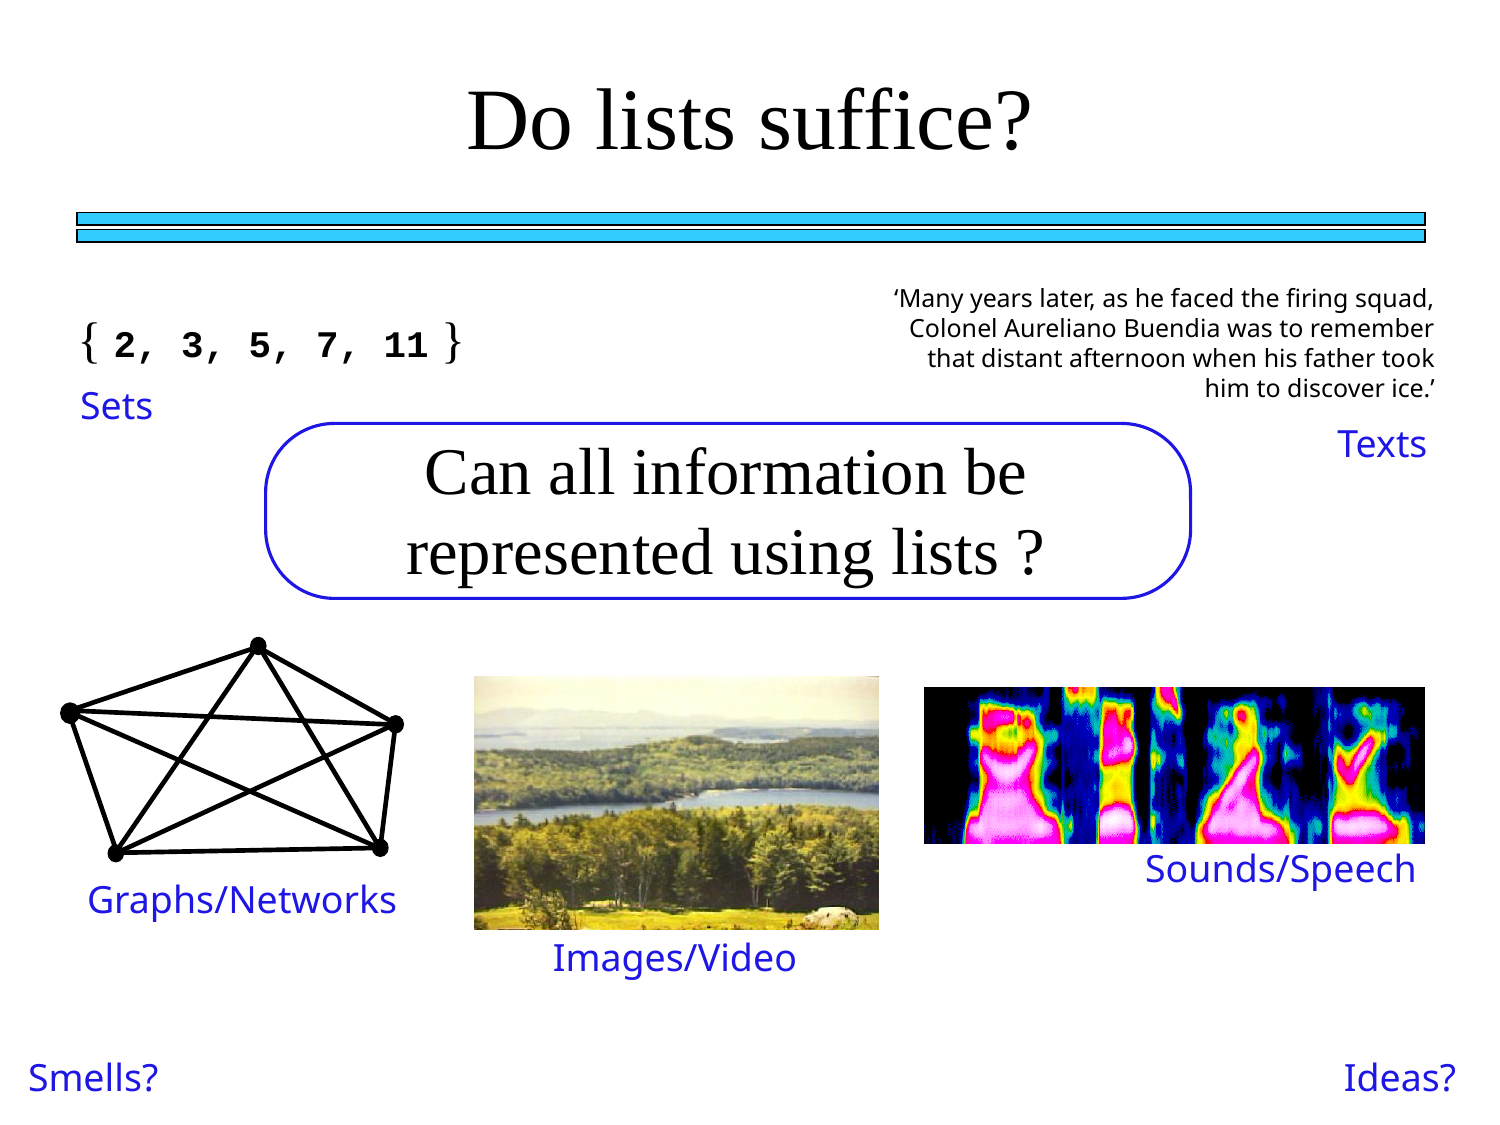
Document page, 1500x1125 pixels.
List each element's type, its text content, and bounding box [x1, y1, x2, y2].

text_box Do lists suffice? [312, 54, 1188, 175]
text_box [76, 212, 1426, 243]
text_box { 2, 3, 5, 7, 11 } [62, 299, 538, 375]
text_box Can all information be represented using lists ? [251, 420, 1202, 595]
picture [474, 676, 879, 930]
text_box Smells? [13, 1046, 174, 1107]
text_box Graphs/Networks [17, 868, 468, 929]
picture [924, 687, 1426, 844]
text_box Sounds/Speech [1112, 837, 1450, 898]
text_box ‘Many years later, as he faced the firing squad, Colonel Aureliano Buendia was to remember that distant afternoon when his father took him to discover ice.’ [862, 274, 1450, 410]
text_box [313, 595, 1143, 599]
text_box Sets [65, 374, 169, 435]
text_box Ideas? [1329, 1046, 1472, 1107]
text_box Images/Video [524, 938, 825, 987]
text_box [62, 637, 404, 862]
text_box Texts [1267, 412, 1443, 473]
